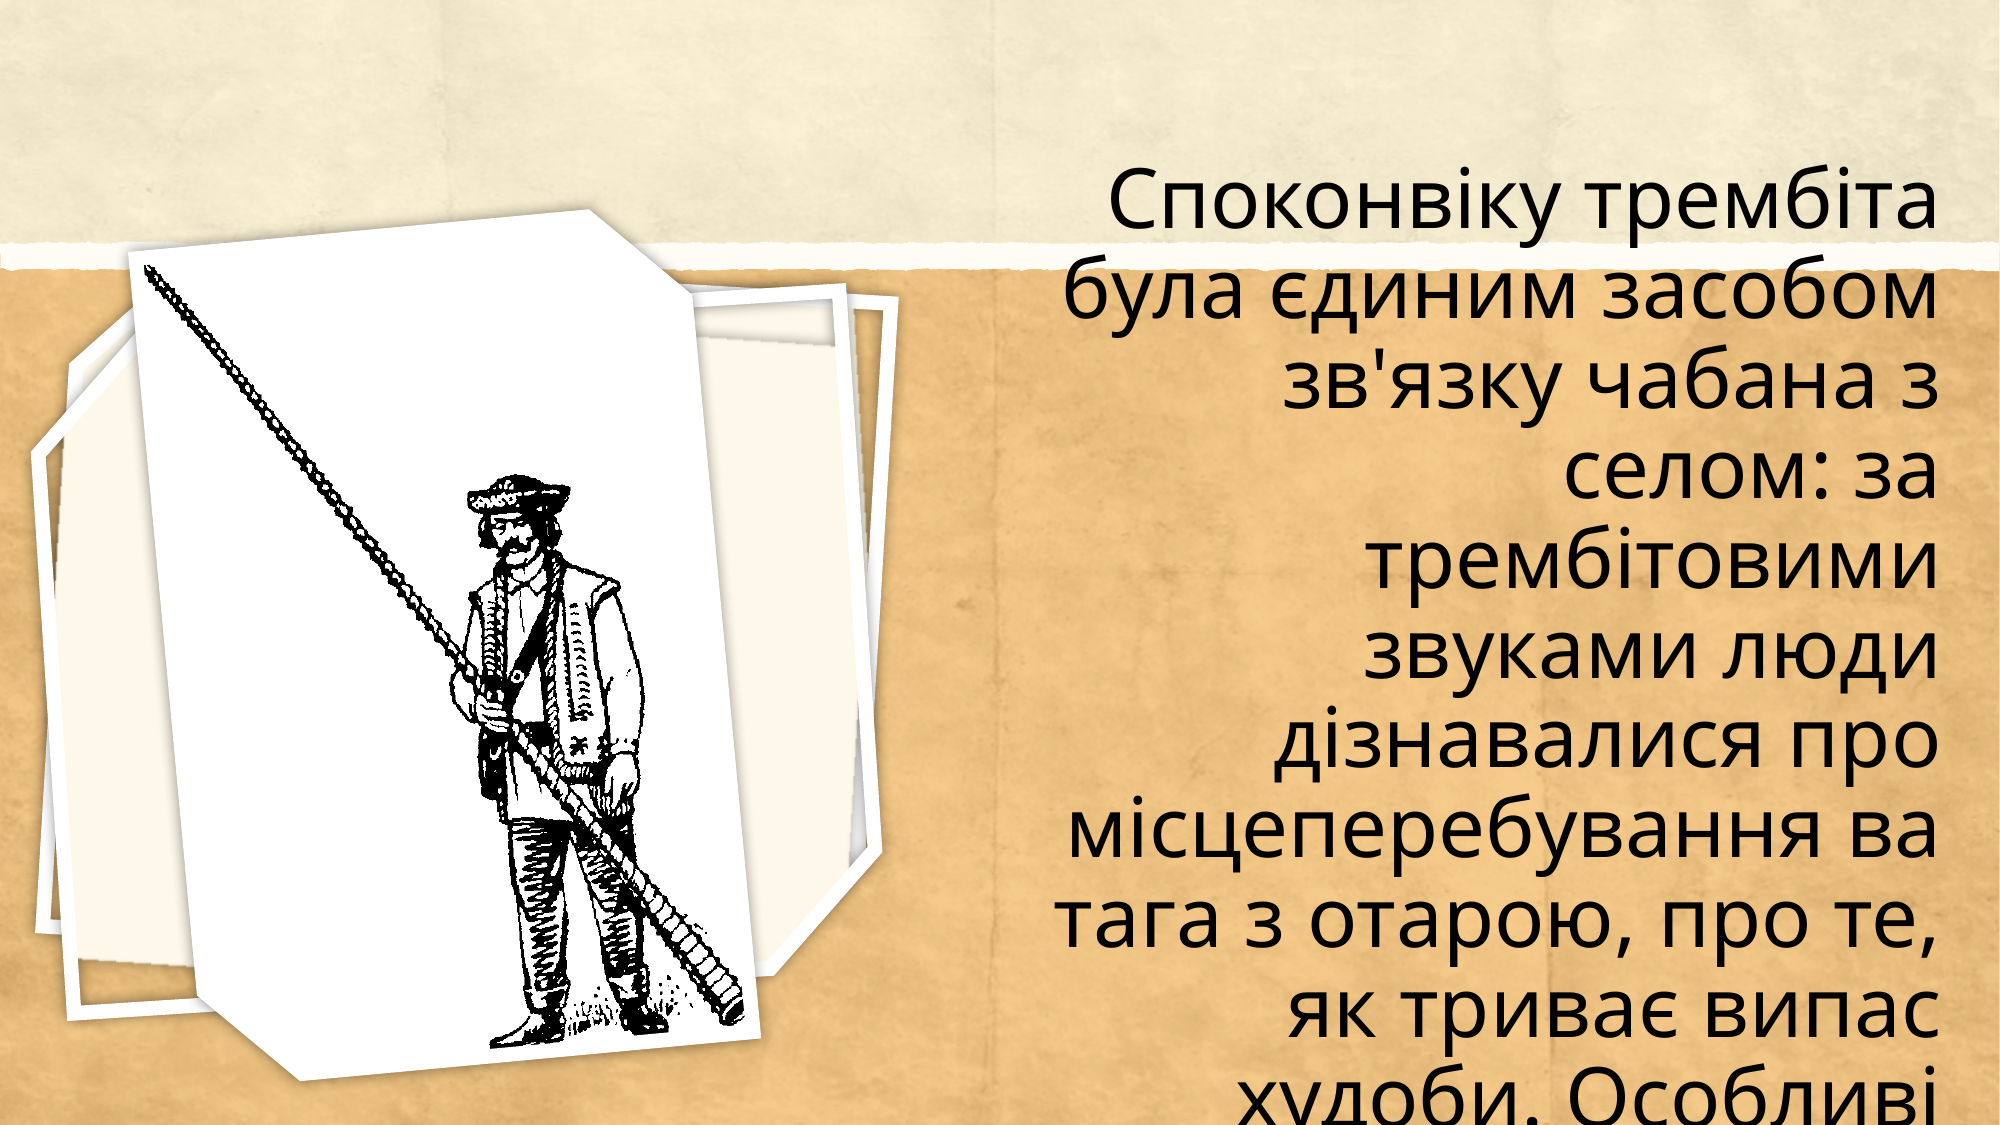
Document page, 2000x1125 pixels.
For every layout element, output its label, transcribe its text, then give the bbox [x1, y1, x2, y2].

text_box Споконвіку трембіта була єдиним засобом зв'язку чабана з селом: за трембітовими звуками люди дізнавалися про місцеперебування ватага з отарою, про те, як триває випас худоби. Особливі звуки інструмента попереджали про небезпеку. Вживалася трембіта і для подання сигналів про початок та закінчення робочого дня. [1035, 149, 1957, 1125]
picture [51, 225, 873, 1065]
